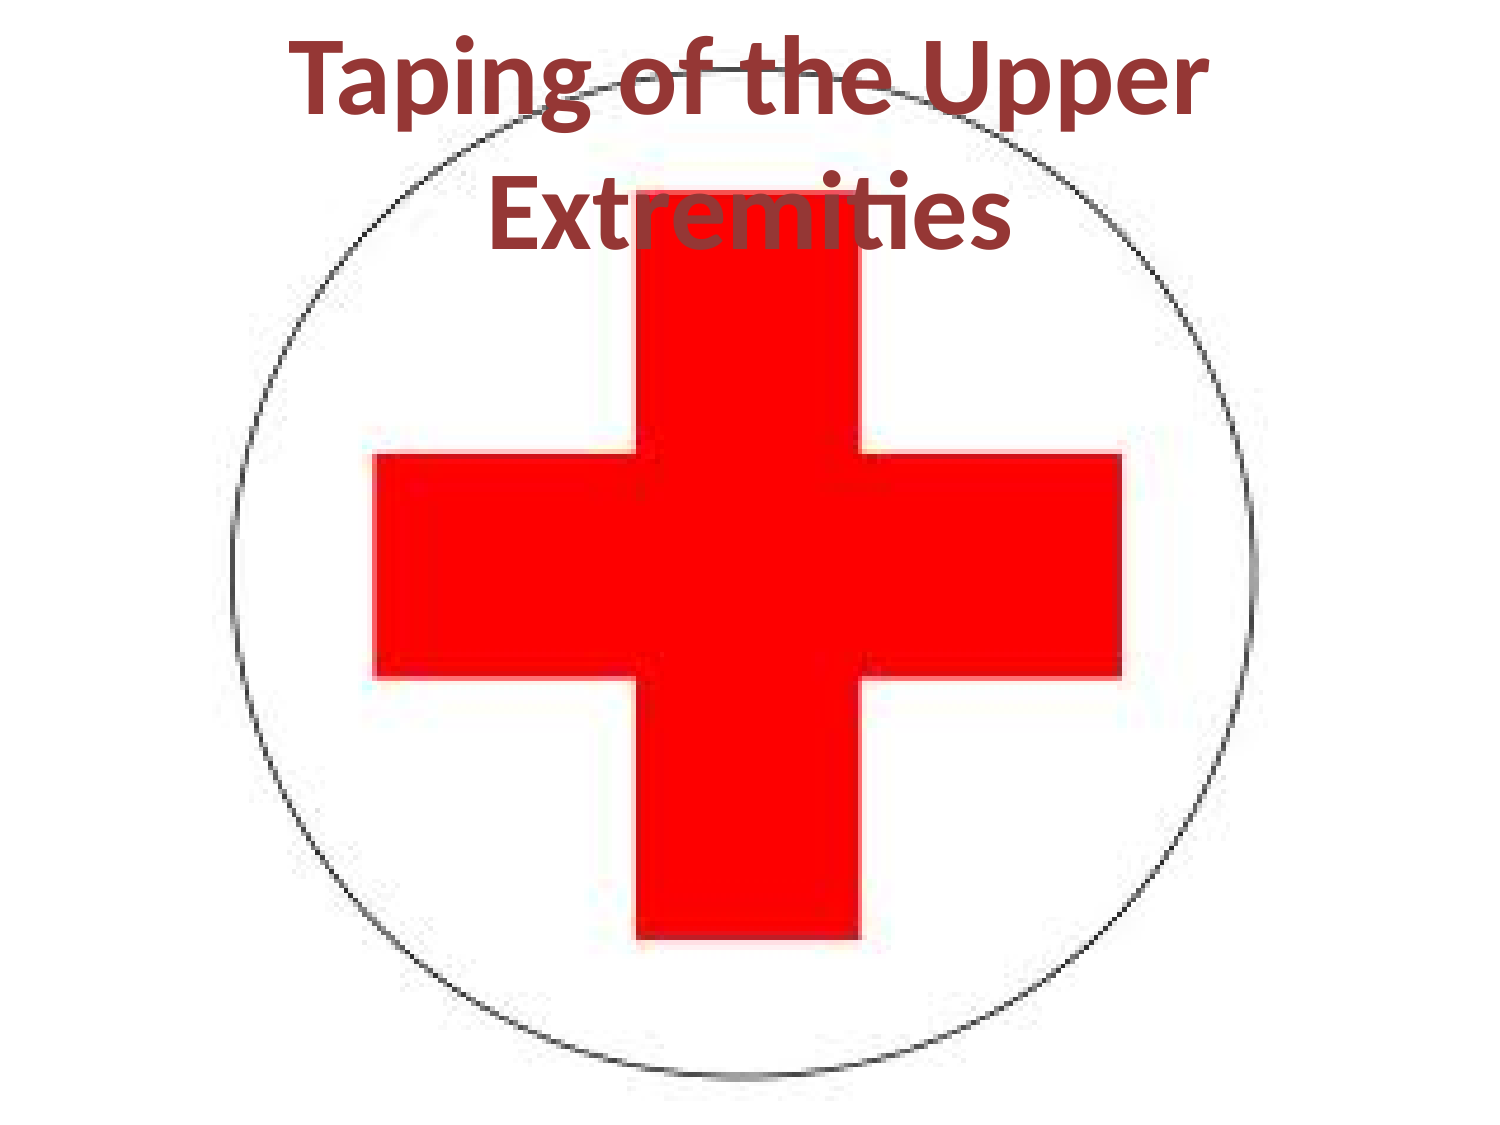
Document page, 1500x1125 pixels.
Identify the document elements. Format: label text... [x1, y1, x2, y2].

title Taping of the Upper Extremities [75, 0, 1425, 275]
picture [212, 48, 1278, 1101]
